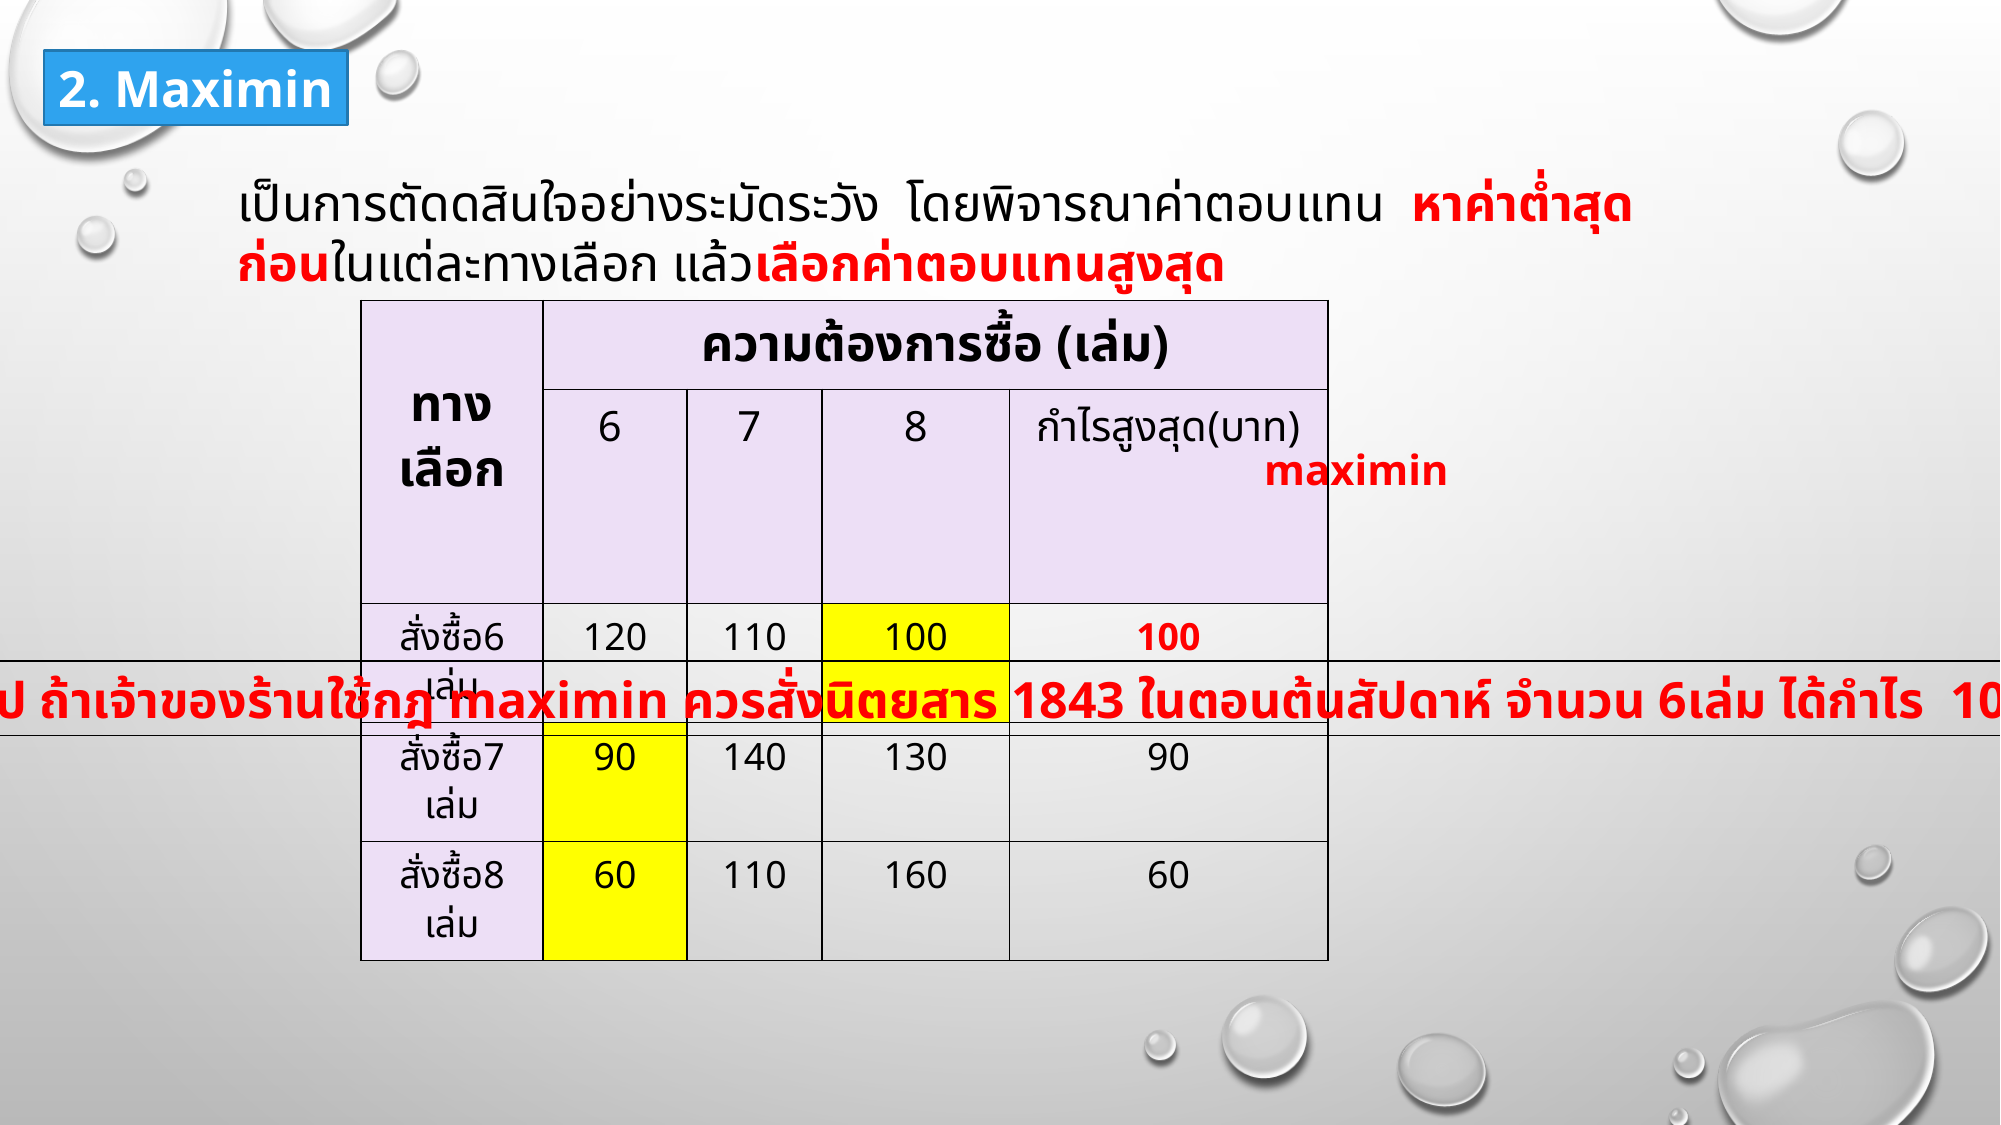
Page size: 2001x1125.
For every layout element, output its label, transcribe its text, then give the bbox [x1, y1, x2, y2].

picture [0, 736, 2000, 1125]
table_cell 160 [823, 842, 1009, 960]
text_box 2. Maximin [43, 49, 349, 126]
table_cell 110 [688, 604, 821, 660]
text_box เป็นการตัดดสินใจอย่างระมัดระวัง โดยพิจารณาค่าตอบแทน หาค่าต่ำสุดก่อนในแต่ละทางเลือก แล้วเลือกค่าตอบแทนสูงสุด [222, 164, 1665, 299]
table_cell 140 [688, 736, 821, 841]
table_cell 7 [688, 390, 821, 603]
table_cell สั่งซื้อ8 เล่ม [362, 842, 542, 960]
table_cell สั่งซื้อ6 เล่ม [362, 604, 542, 660]
table_cell 120 [544, 604, 686, 660]
table_cell 100 [1010, 604, 1327, 660]
table_header ความต้องการซื้อ (เล่ม) [544, 301, 1327, 389]
table_cell 60 [544, 842, 686, 960]
text_box สรุป ถ้าเจ้าของร้านใช้กฎ maximin ควรสั่งนิตยสาร 1843 ในตอนต้นสัปดาห์ จำนวน 6เล่ม ได้กำไร 100 บาท [0, 660, 2000, 736]
table_cell 110 [688, 842, 821, 960]
table_header ทางเลือก [362, 301, 542, 603]
text_box maximin [1249, 436, 1464, 501]
table_cell 90 [544, 736, 686, 841]
table_cell 8 [823, 390, 1009, 603]
table_cell กำไรสูงสุด(บาท) [1010, 390, 1327, 603]
table_cell สั่งซื้อ7 เล่ม [362, 736, 542, 841]
table_cell 6 [544, 390, 686, 603]
table_cell 60 [1010, 842, 1327, 960]
picture [0, 0, 2000, 660]
table_cell 90 [1010, 736, 1327, 841]
table_cell 100 [823, 604, 1009, 660]
table_cell 130 [823, 736, 1009, 841]
